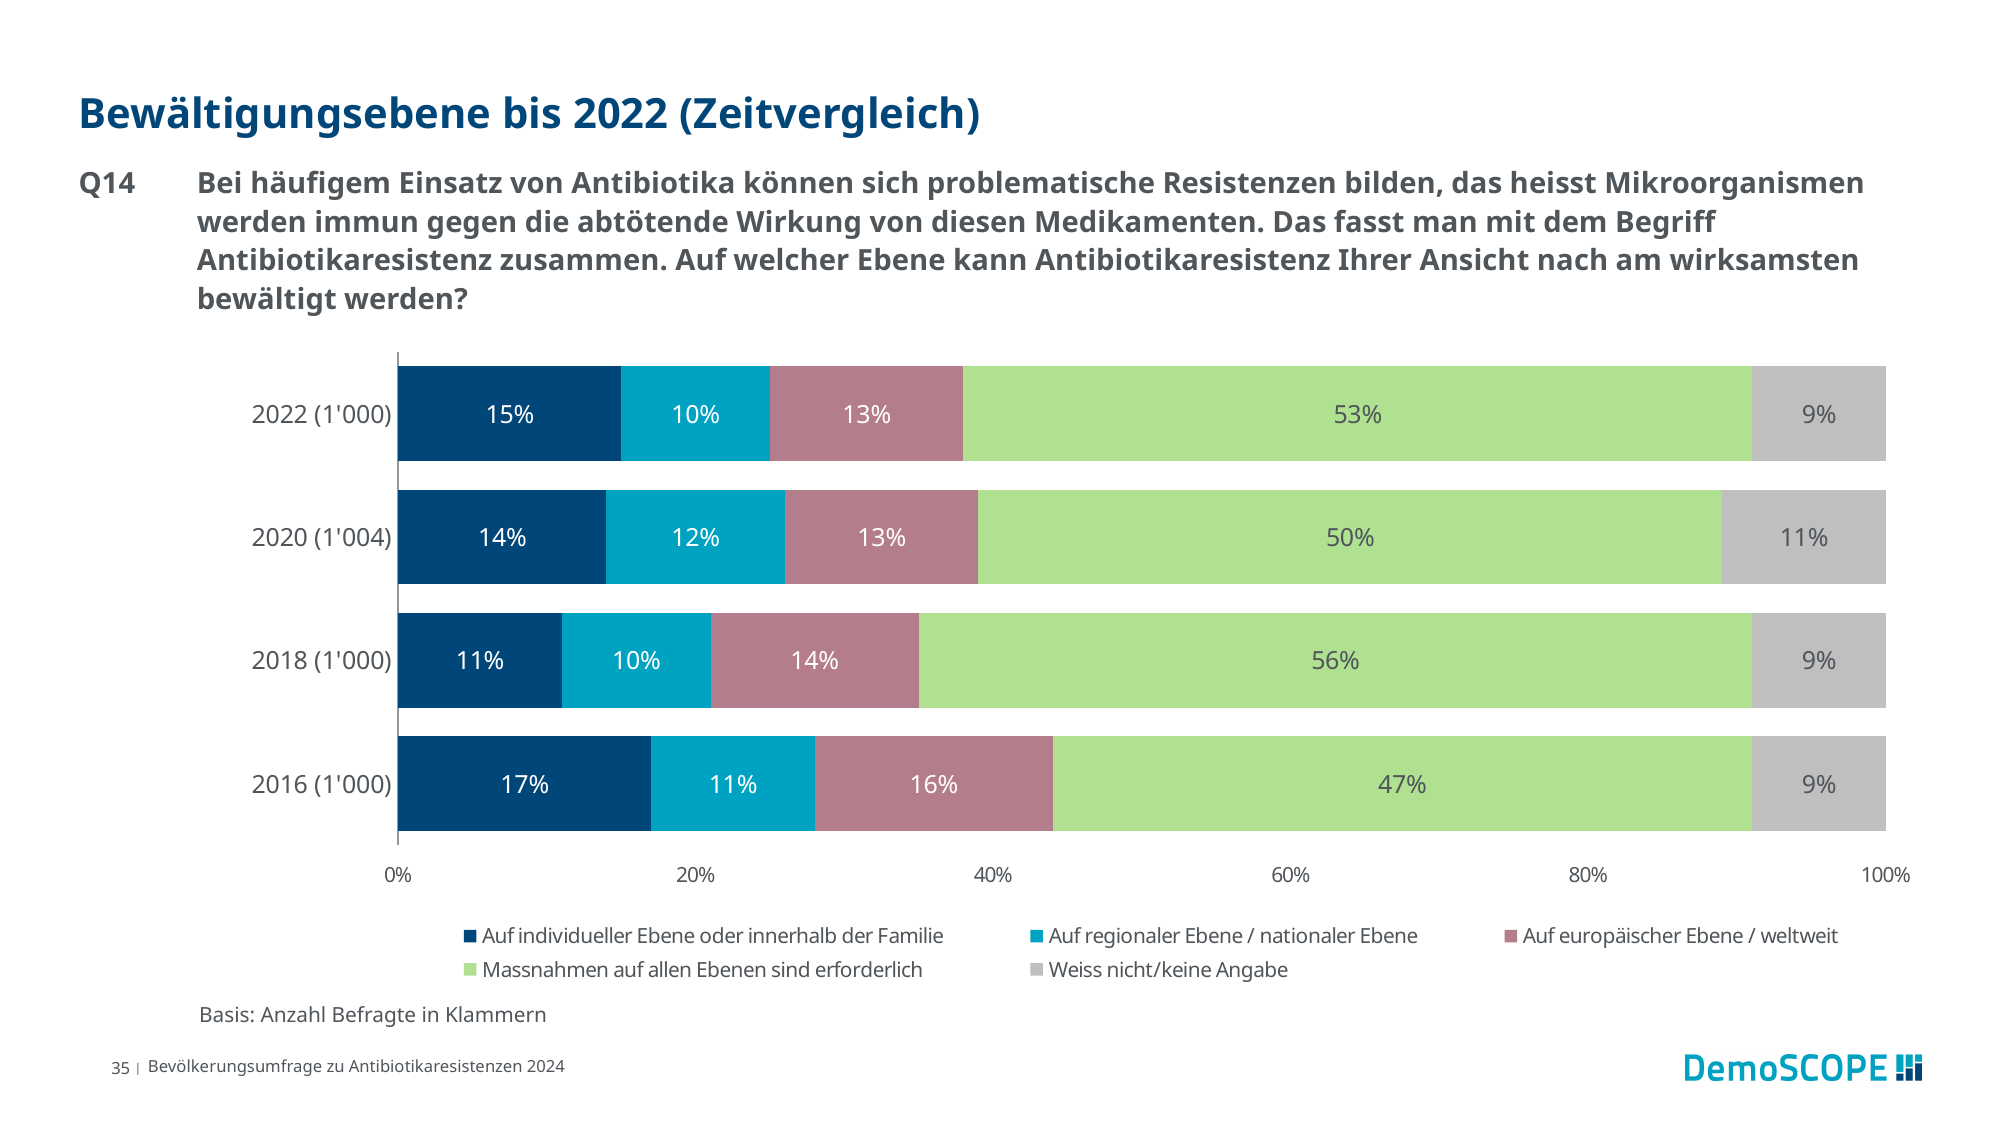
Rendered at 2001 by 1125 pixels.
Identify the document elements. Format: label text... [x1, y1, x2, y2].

picture [1685, 1054, 1922, 1081]
list Q14 Bei häufigem Einsatz von Antibiotika können sich problematische Resistenzen bilden, das heisst Mikroorganismen werden immun gegen die abtötende Wirkung von diesen Medikamenten. Das fasst man mit dem Begriff Antibiotikaresistenz zusammen. Auf welcher Ebene kann Antibiotikaresistenz Ihrer Ansicht nach am wirksamsten bewältigt werden? [78, 161, 1898, 233]
footer Bevölkerungsumfrage zu Antibiotikaresistenzen 2024 [147, 1055, 1319, 1080]
slide_number 35 | [78, 1055, 141, 1080]
chart [196, 302, 1981, 1044]
title Bewältigungsebene bis 2022 (Zeitvergleich) [78, 42, 1319, 138]
